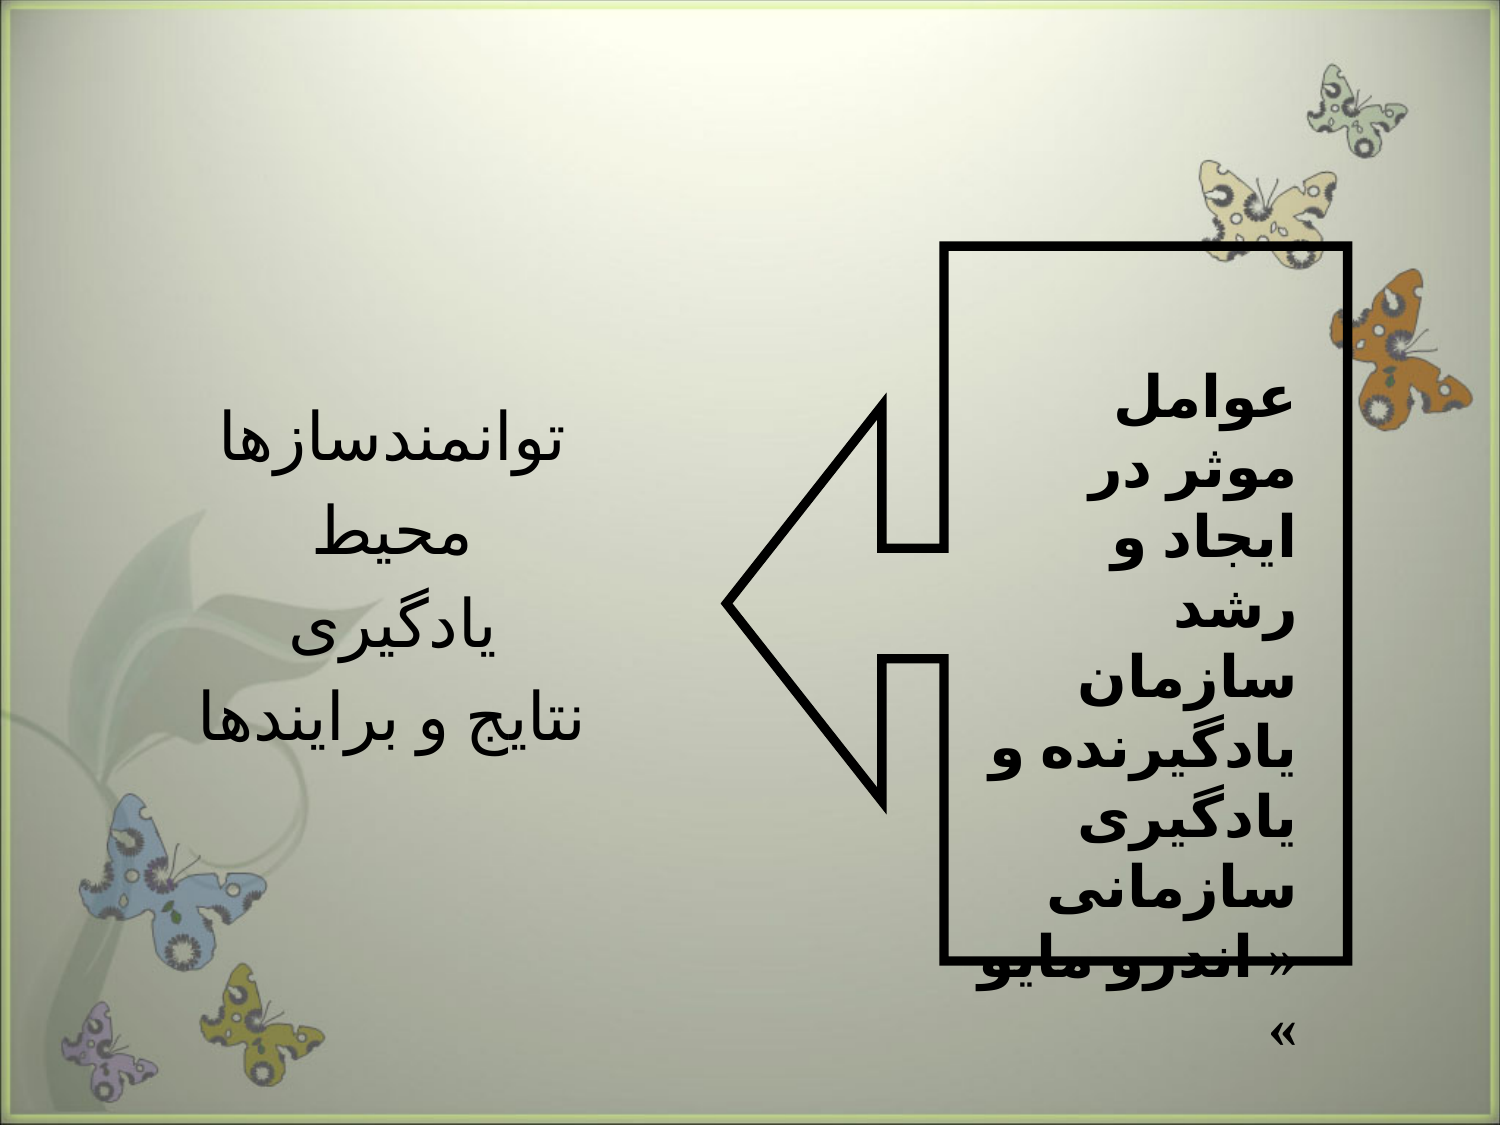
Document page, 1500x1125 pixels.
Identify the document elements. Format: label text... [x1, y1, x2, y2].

subtitle توانمندسازها محیط یادگیری نتایج و برایندها [175, 386, 610, 879]
text_box عوامل موثر در ایجاد و رشد سازمان یادگیرنده و یادگیری سازمانی « اندرو مایو » [960, 351, 1313, 1067]
picture [0, 0, 1500, 1125]
text_box [726, 246, 1348, 961]
